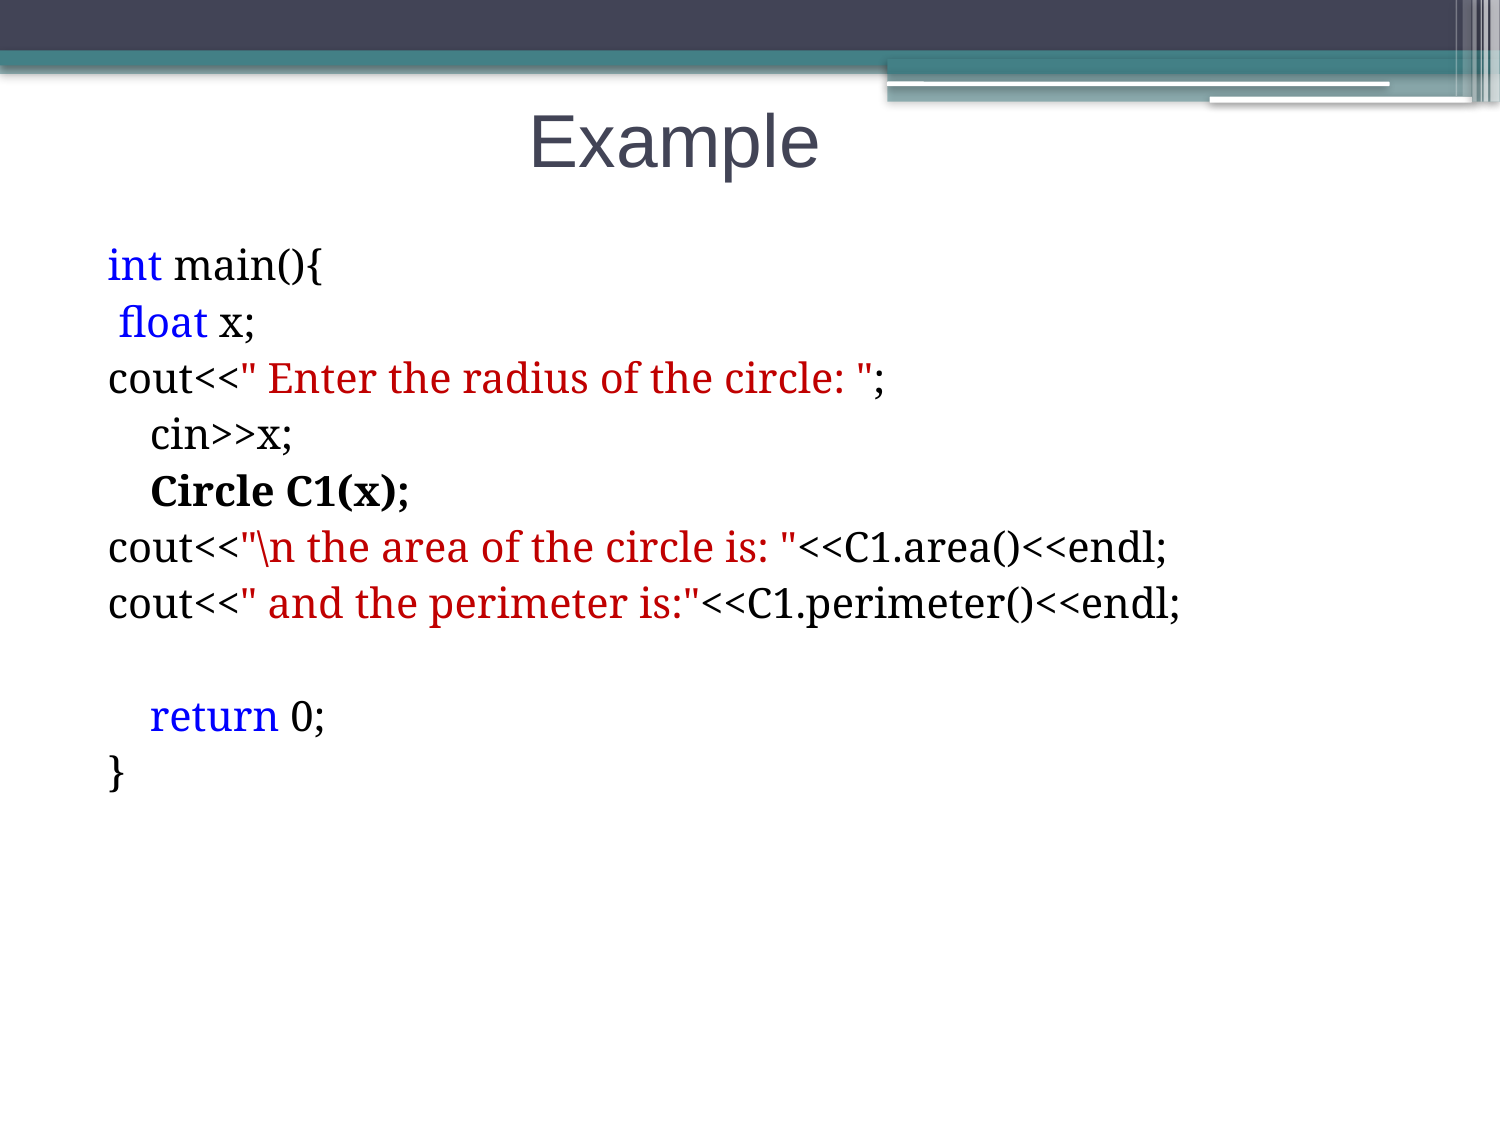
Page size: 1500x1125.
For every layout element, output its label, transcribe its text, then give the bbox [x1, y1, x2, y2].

list int main()‏{ float x; cout<<" Enter the radius of the circle: "; cin>>x; Circle C1(x); cout<<"\n the area of the circle is: "<<C1.area()<<endl; cout<<" and the perimeter is:"<<C1.perimeter()<<endl; return 0; } [75, 231, 1223, 1112]
title Example [0, 66, 1350, 209]
